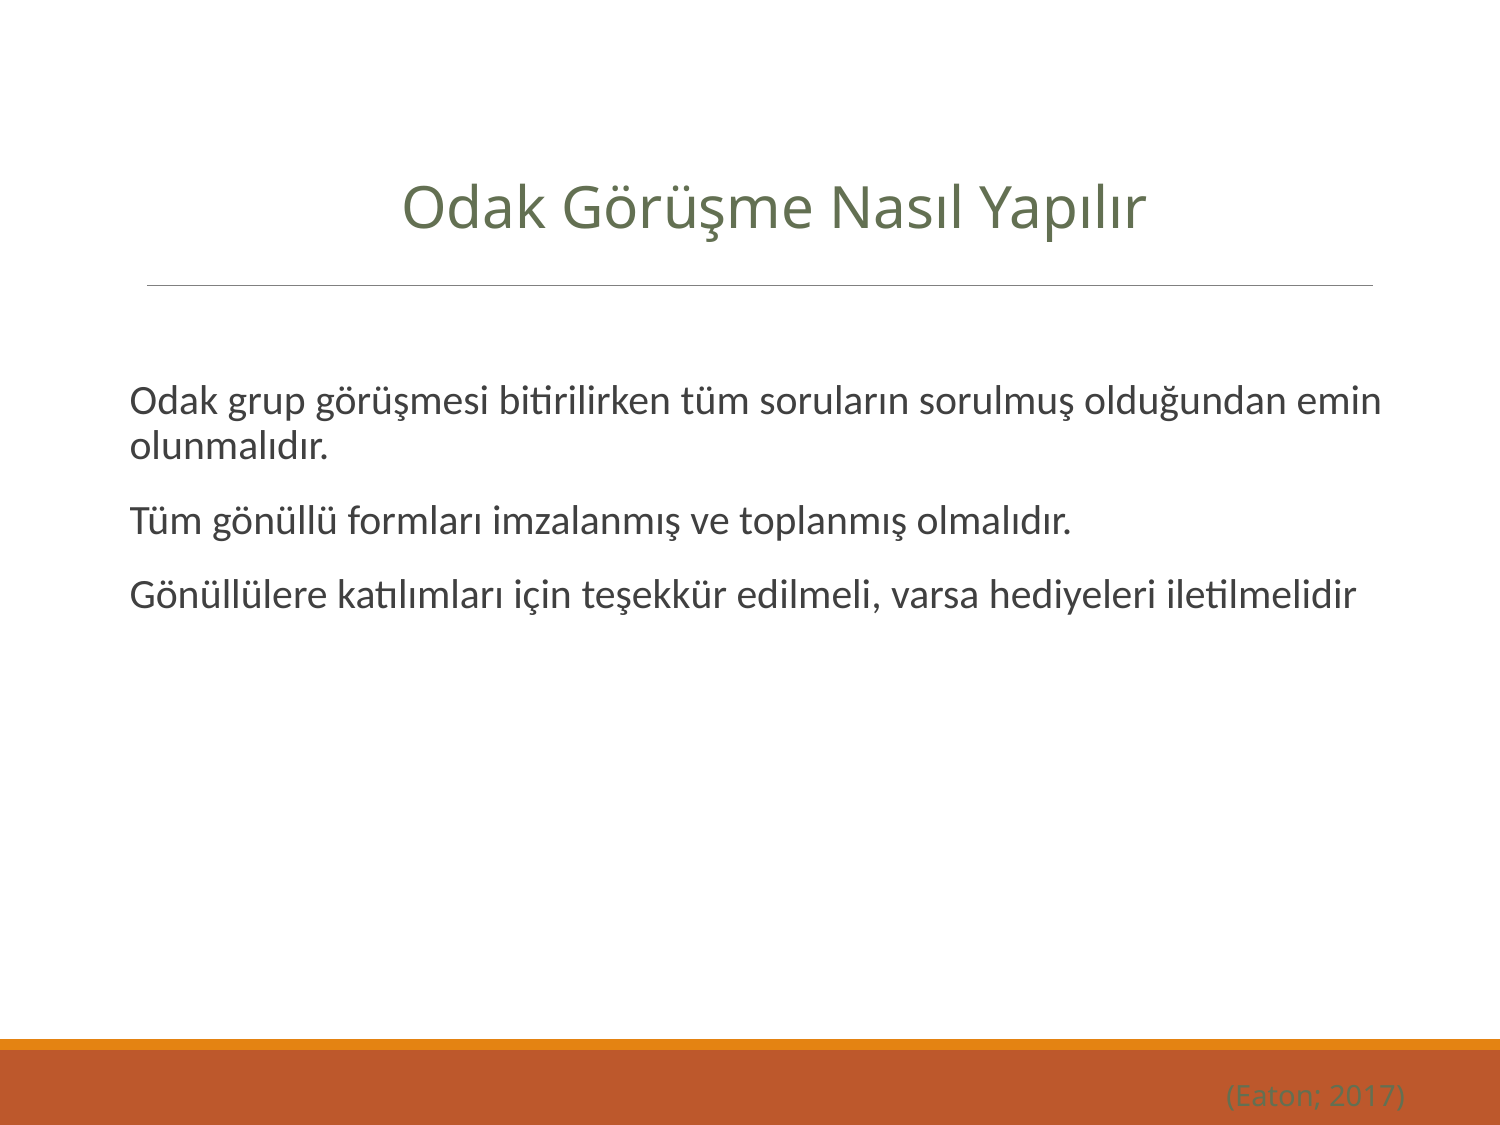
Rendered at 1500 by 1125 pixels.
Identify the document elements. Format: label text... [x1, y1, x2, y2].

text_box (Eaton; 2017) [1131, 1064, 1500, 1125]
text_box Odak Görüşme Nasıl Yapılır [137, 118, 1411, 292]
list Odak grup görüşmesi bitirilirken tüm soruların sorulmuş olduğundan emin olunmalıdır. Tüm gönüllü formları imzalanmış ve toplanmış olmalıdır. Gönüllülere katılımları için teşekkür edilmeli, varsa hediyeleri iletilmelidir [114, 371, 1386, 1008]
